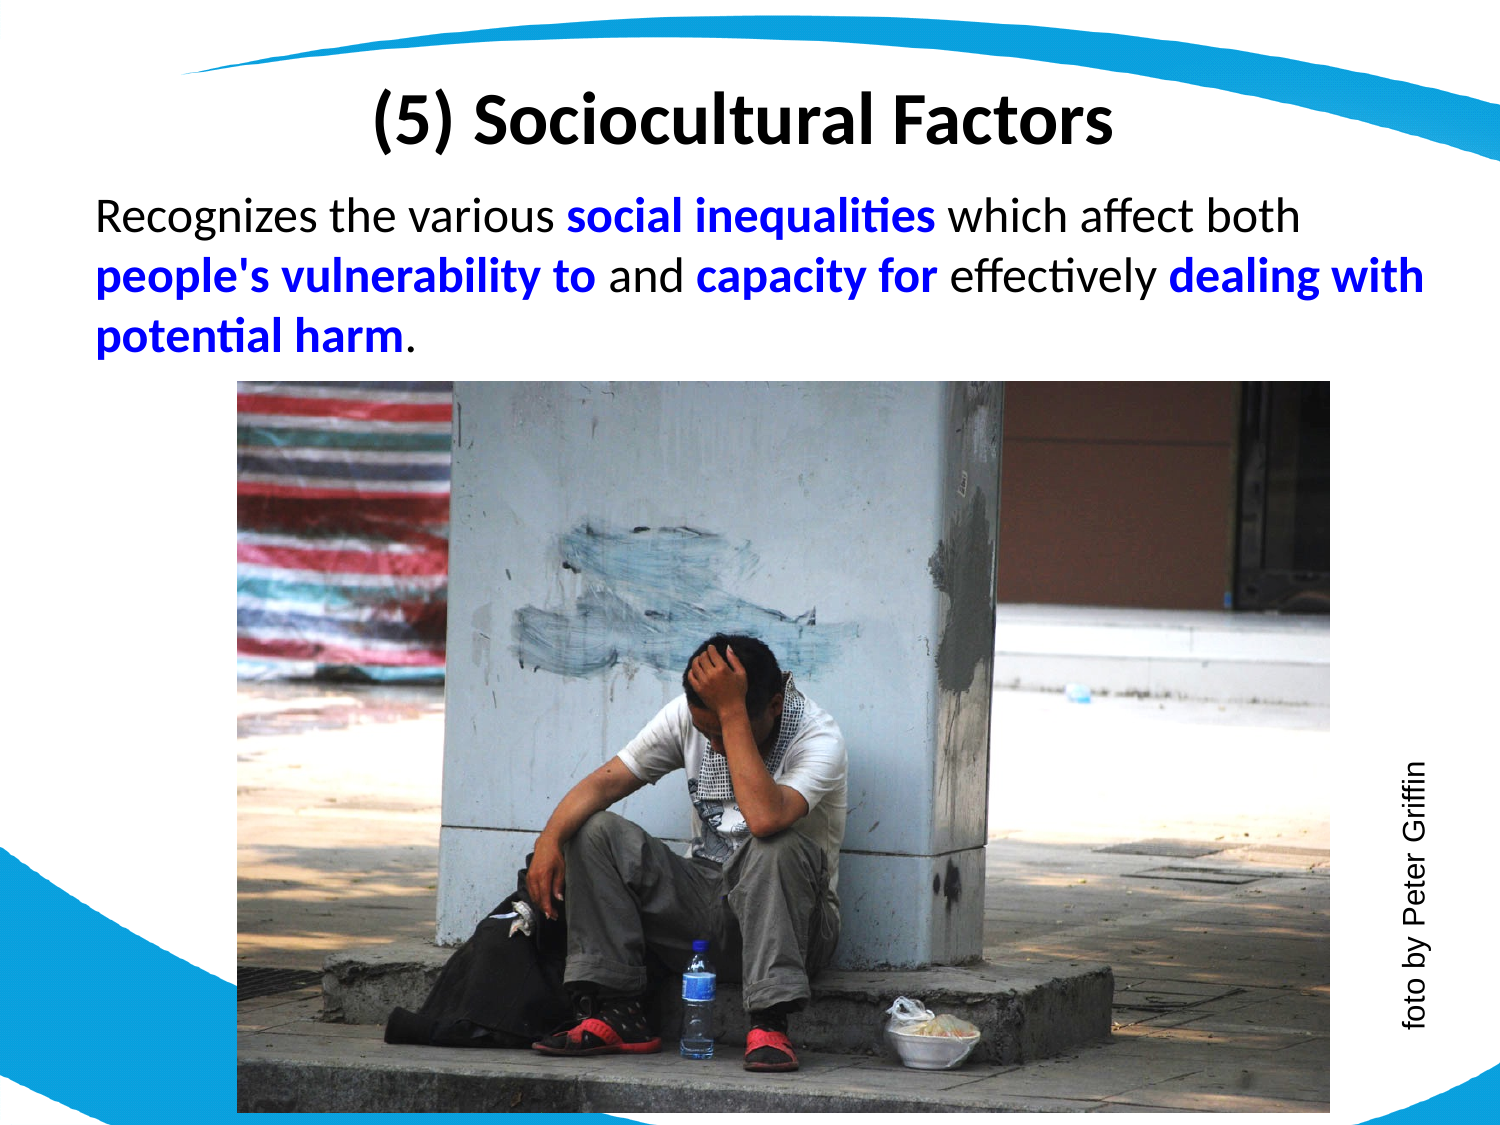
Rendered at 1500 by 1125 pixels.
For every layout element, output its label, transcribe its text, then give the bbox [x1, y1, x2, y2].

text_box foto by Peter Griffin [1385, 745, 1439, 1046]
text_box Recognizes the various social inequalities which affect both people's vulnerability to and capacity for effectively dealing with potential harm. [87, 174, 1438, 363]
picture [237, 380, 1330, 1113]
text_box (5) Sociocultural Factors [187, 62, 1300, 174]
